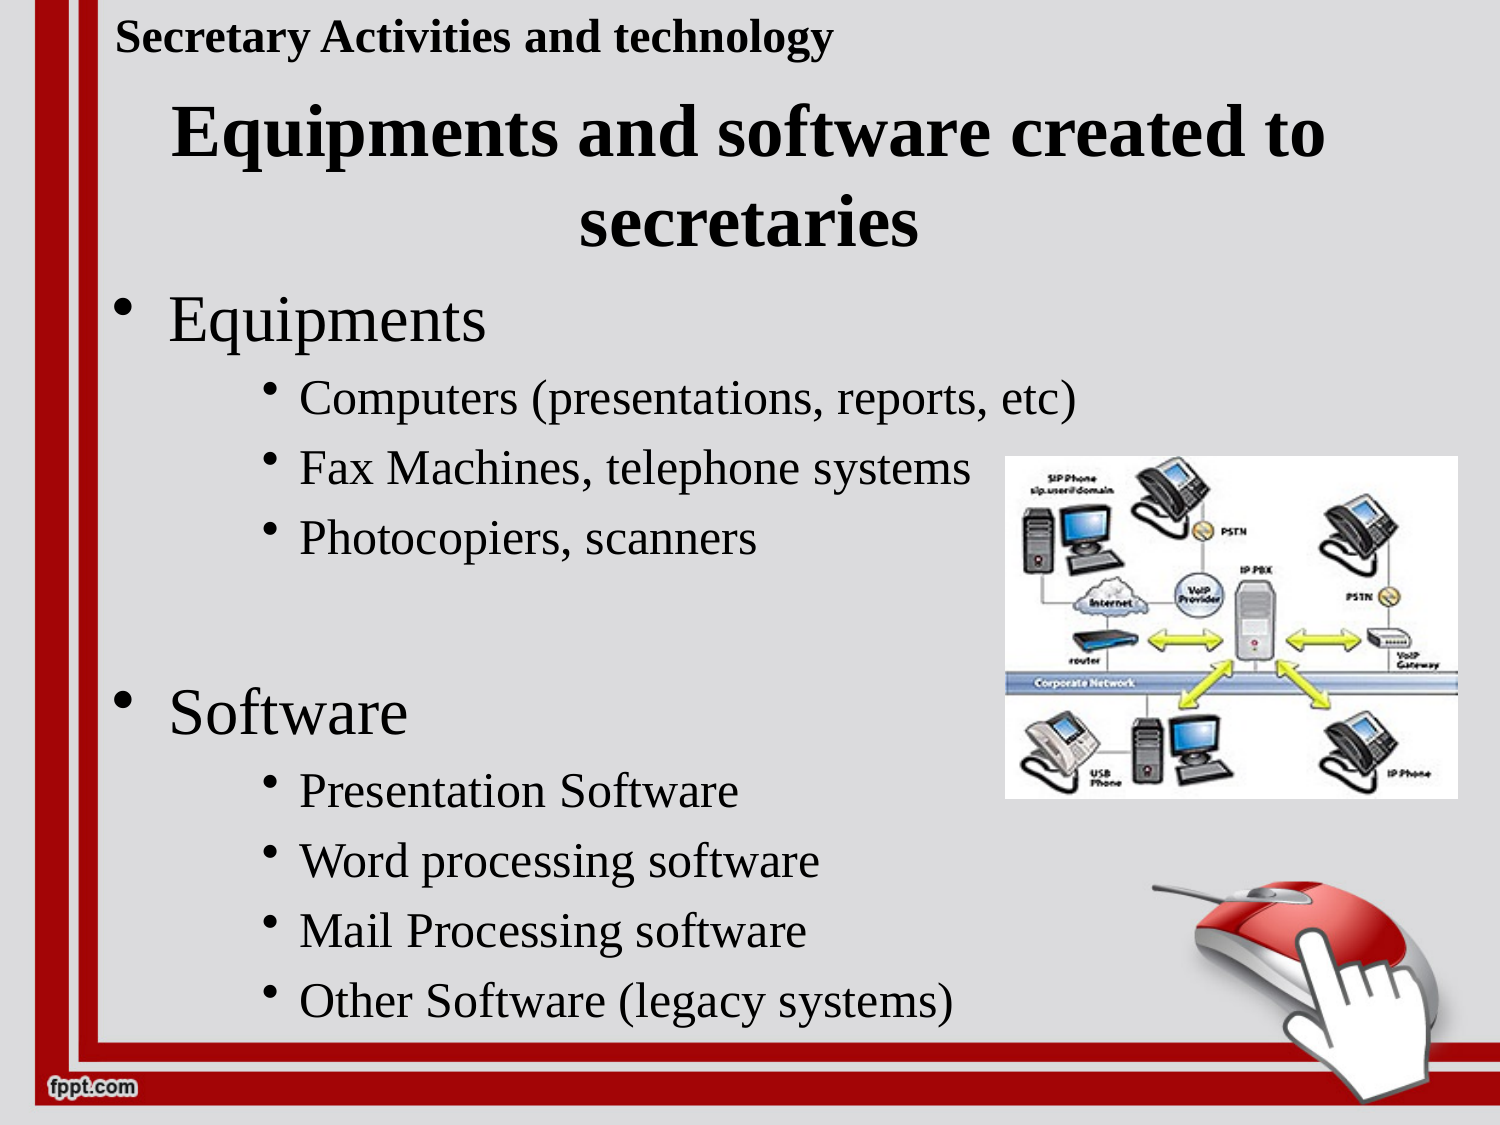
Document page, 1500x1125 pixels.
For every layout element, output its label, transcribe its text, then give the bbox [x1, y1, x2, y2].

text_box Secretary Activities and technology [100, 0, 869, 67]
picture [0, 0, 1500, 1125]
title Equipments and software created to secretaries [74, 77, 1426, 266]
list Equipments Computers (presentations, reports, etc) Fax Machines, telephone systems Photocopiers, scanners Software Presentation Software Word processing software Mail Processing software Other Software (legacy systems) [96, 266, 1448, 1010]
